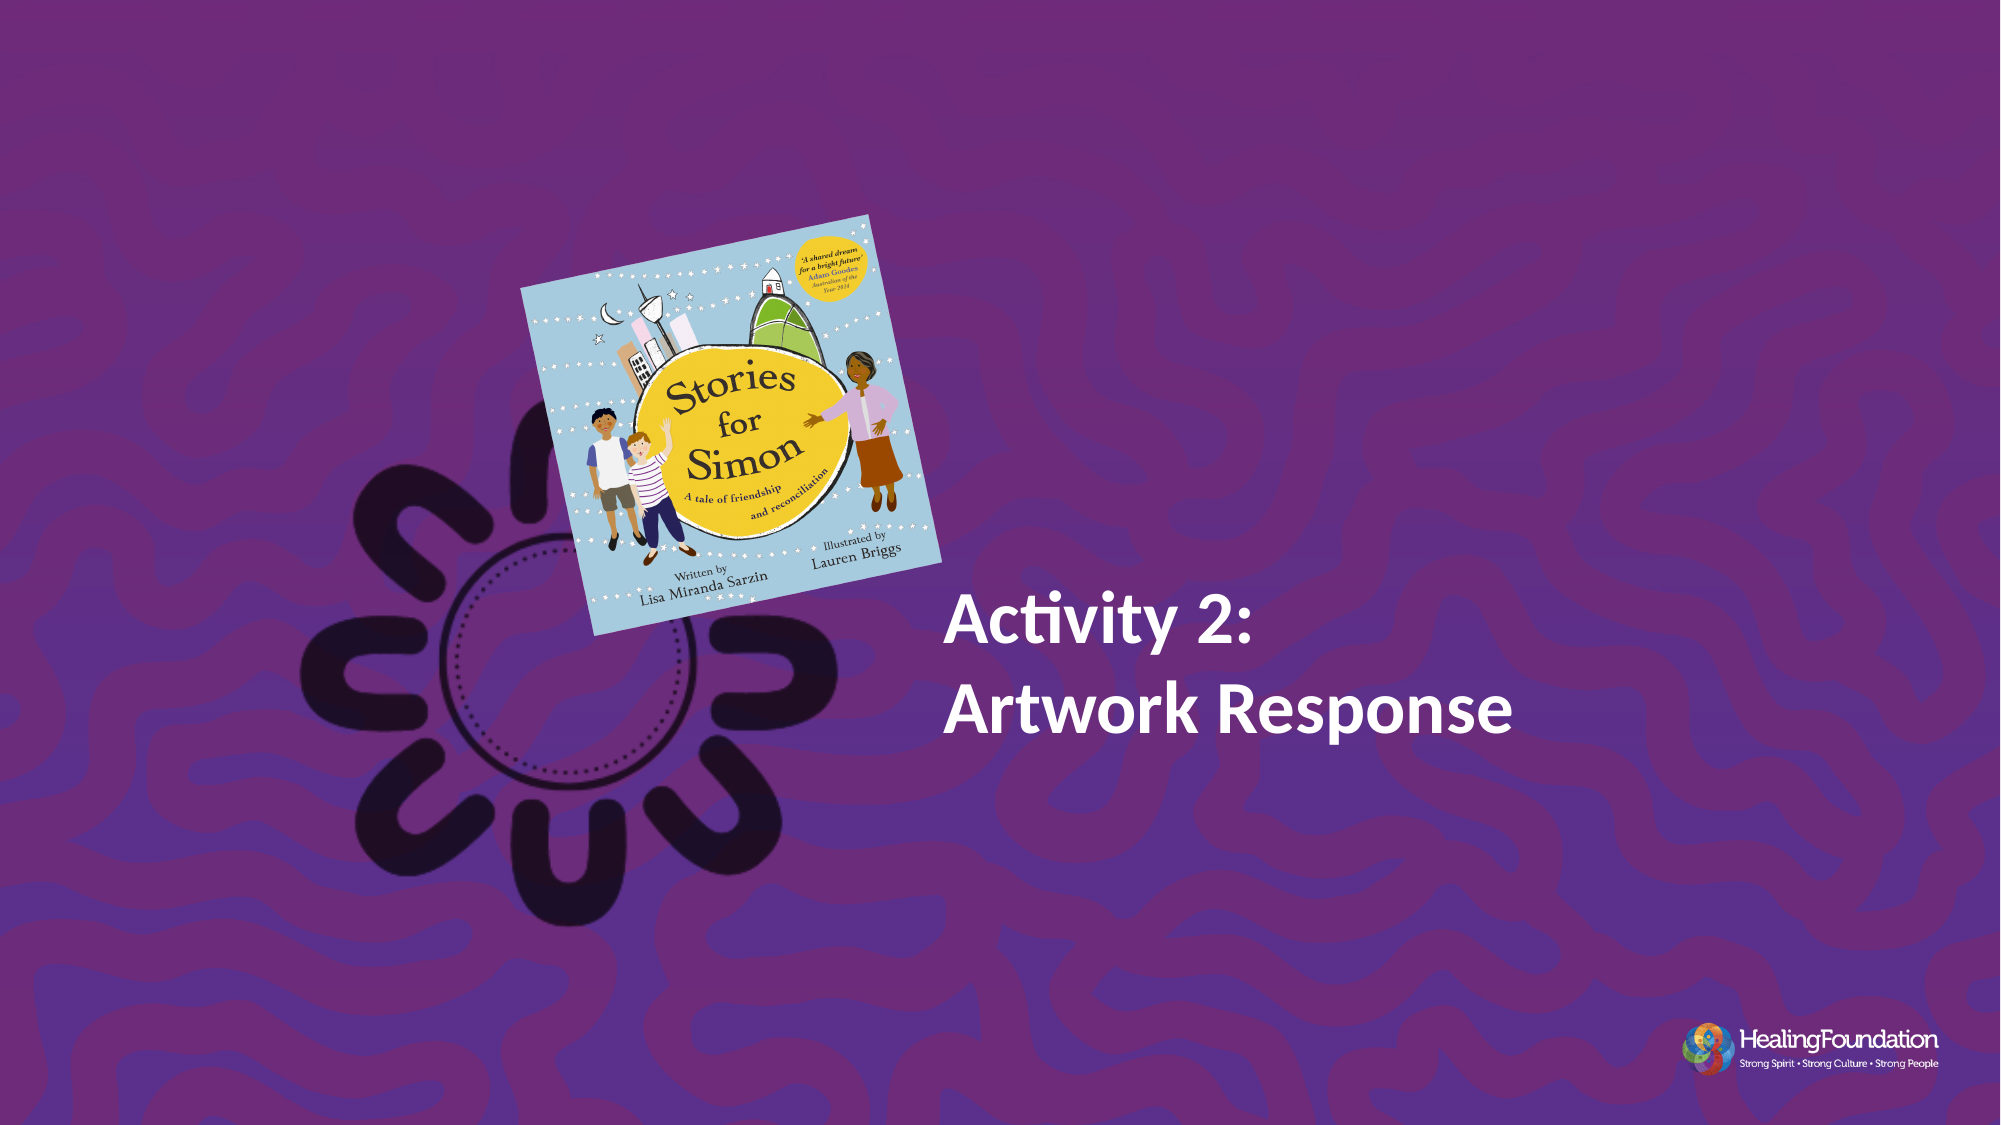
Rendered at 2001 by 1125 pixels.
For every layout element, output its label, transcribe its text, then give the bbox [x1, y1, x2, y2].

text_box [856, 566, 928, 624]
picture [0, 0, 2001, 1125]
text_box Activity 2: Artwork Response [928, 450, 1828, 866]
